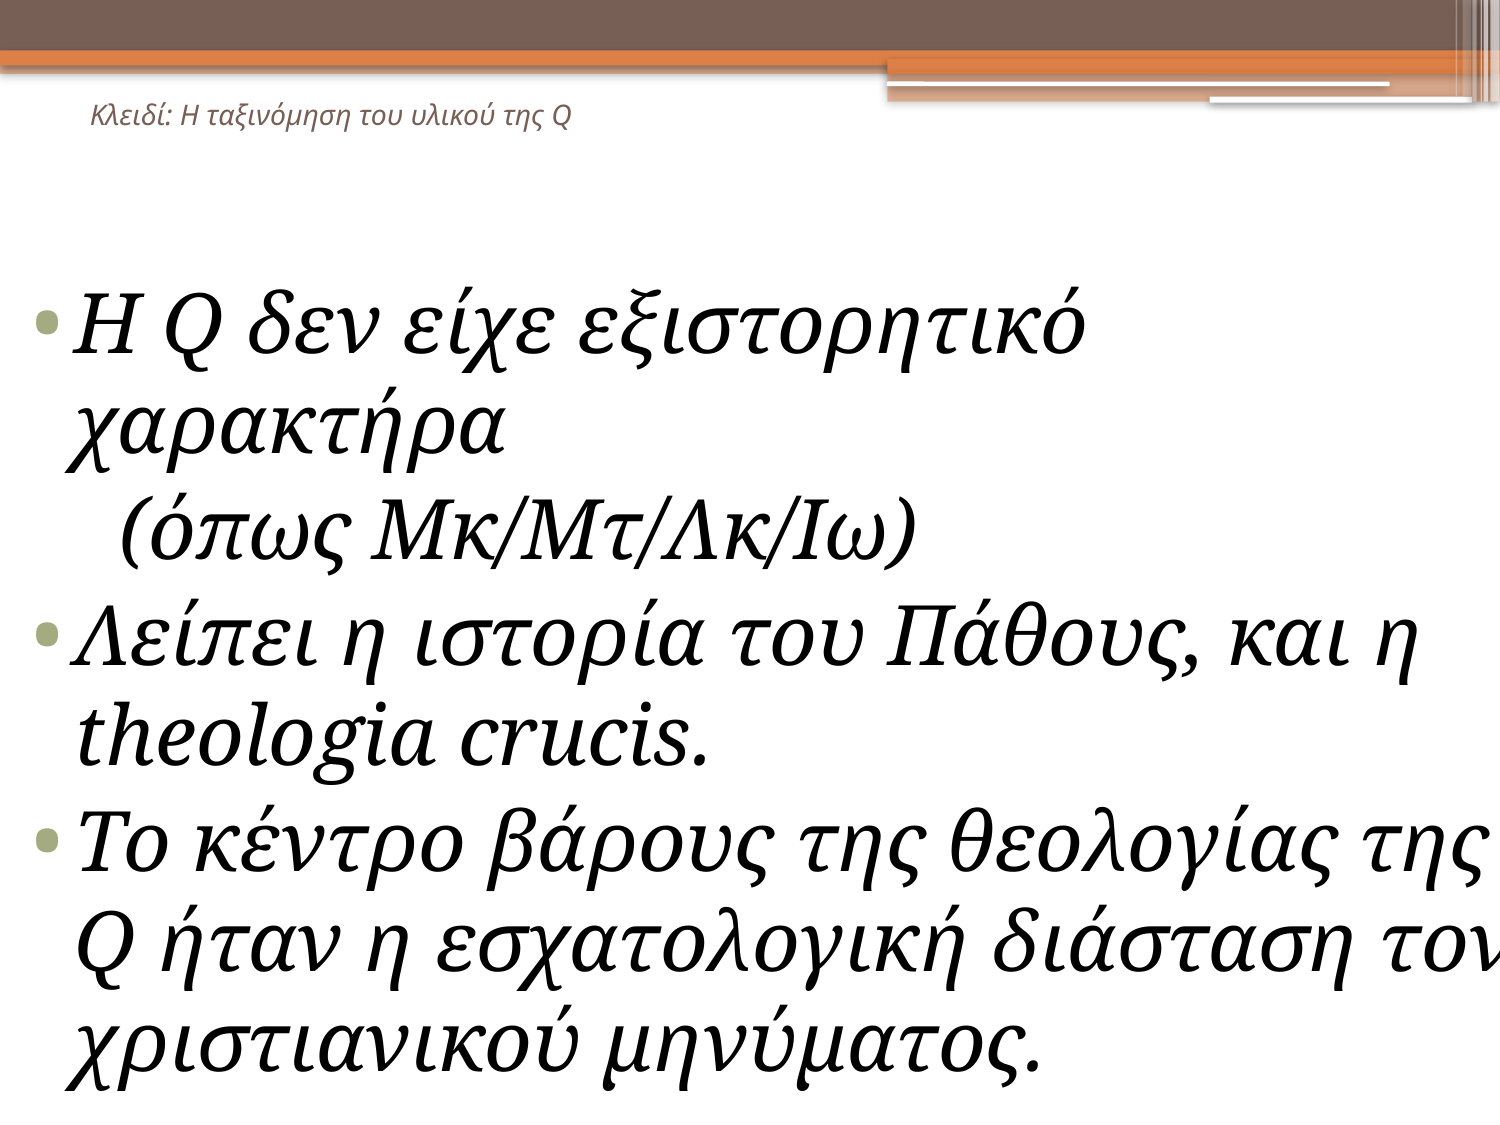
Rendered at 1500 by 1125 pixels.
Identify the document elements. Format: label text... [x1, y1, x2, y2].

title Κλειδί: Η ταξινόμηση του υλικού της Q [75, 54, 1425, 173]
list Η Q δεν είχε εξιστορητικό χαρακτήρα (όπως Μκ/Μτ/Λκ/Ιω) Λείπει η ιστορία του Πάθους, και η theologia crucis. Το κέντρο βάρους της θεολογίας της Q ήταν η εσχατολογική διάσταση τον χριστιανικού μηνύματος. [0, 262, 1500, 1000]
